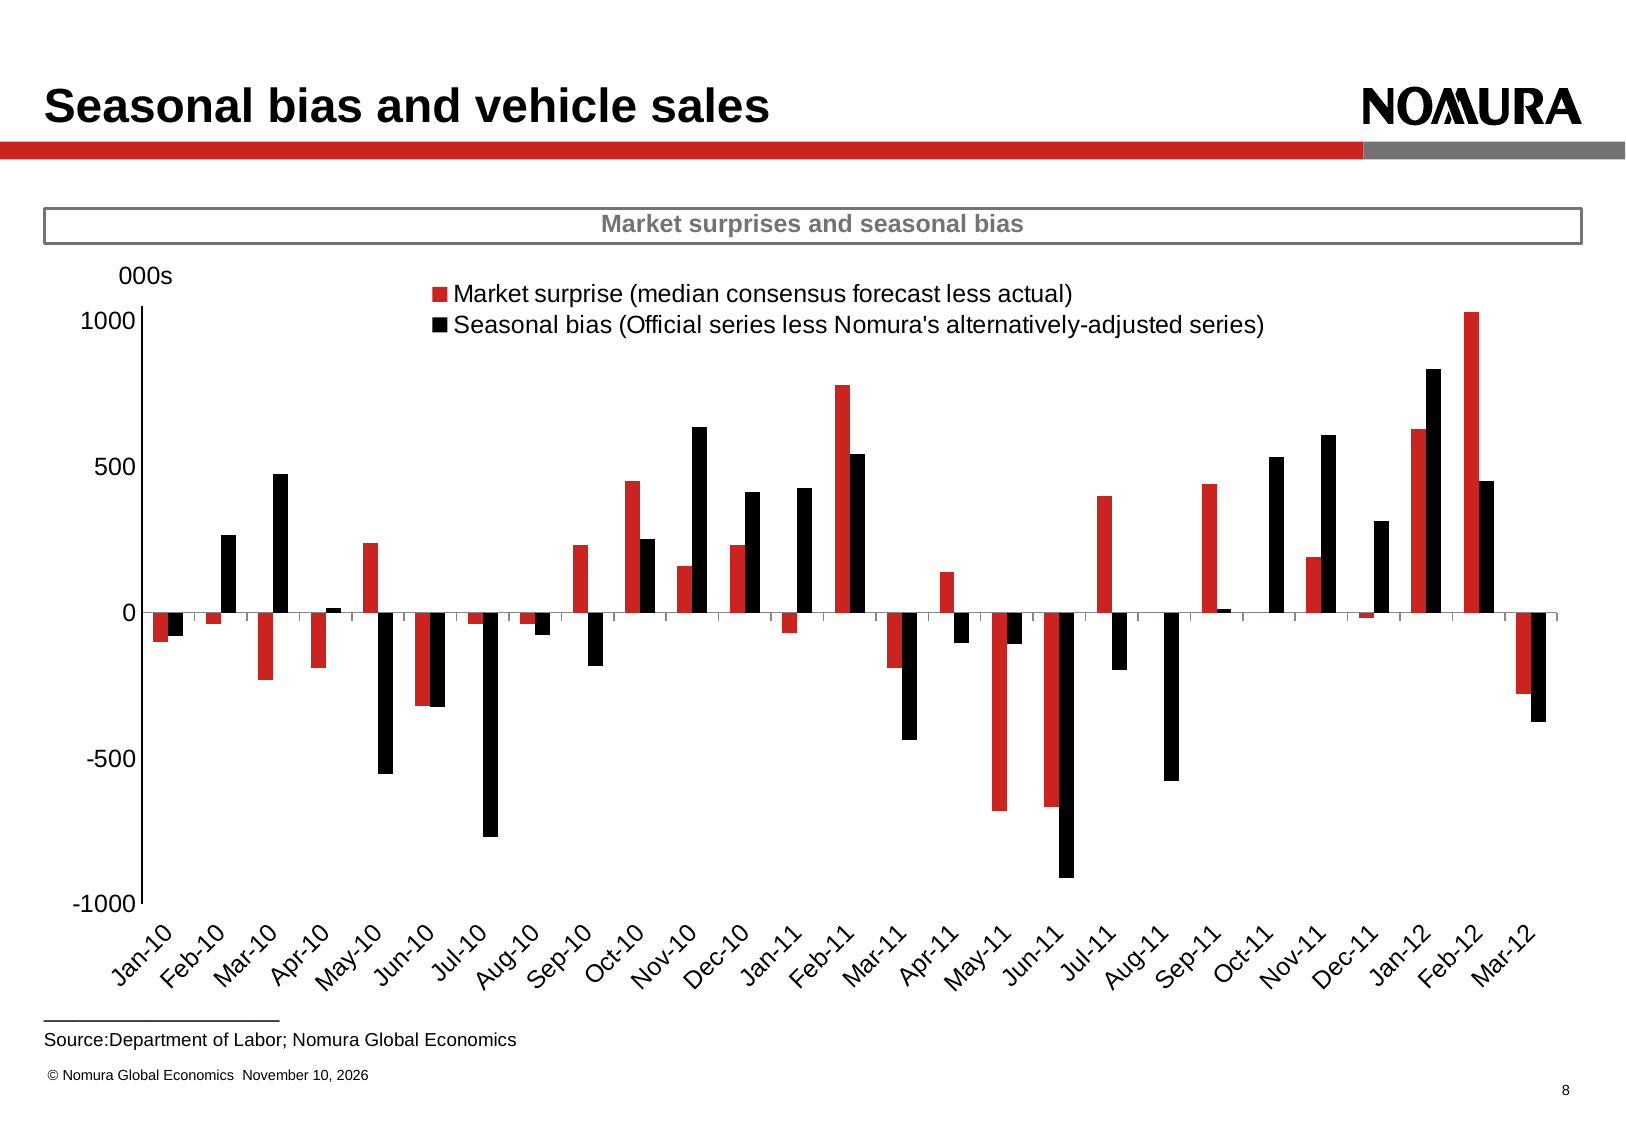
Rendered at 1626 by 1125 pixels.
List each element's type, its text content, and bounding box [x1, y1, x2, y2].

list Market surprises and seasonal bias [43, 207, 1583, 245]
chart [44, 255, 1581, 1012]
text_box ________________ Source:Department of Labor; Nomura Global Economics [44, 1019, 584, 1058]
text_box 7 [1209, 1073, 1585, 1111]
title Seasonal bias and vehicle sales [43, 9, 1225, 133]
text_box © Nomura Global Economics May 11, 2012 [32, 1058, 652, 1100]
